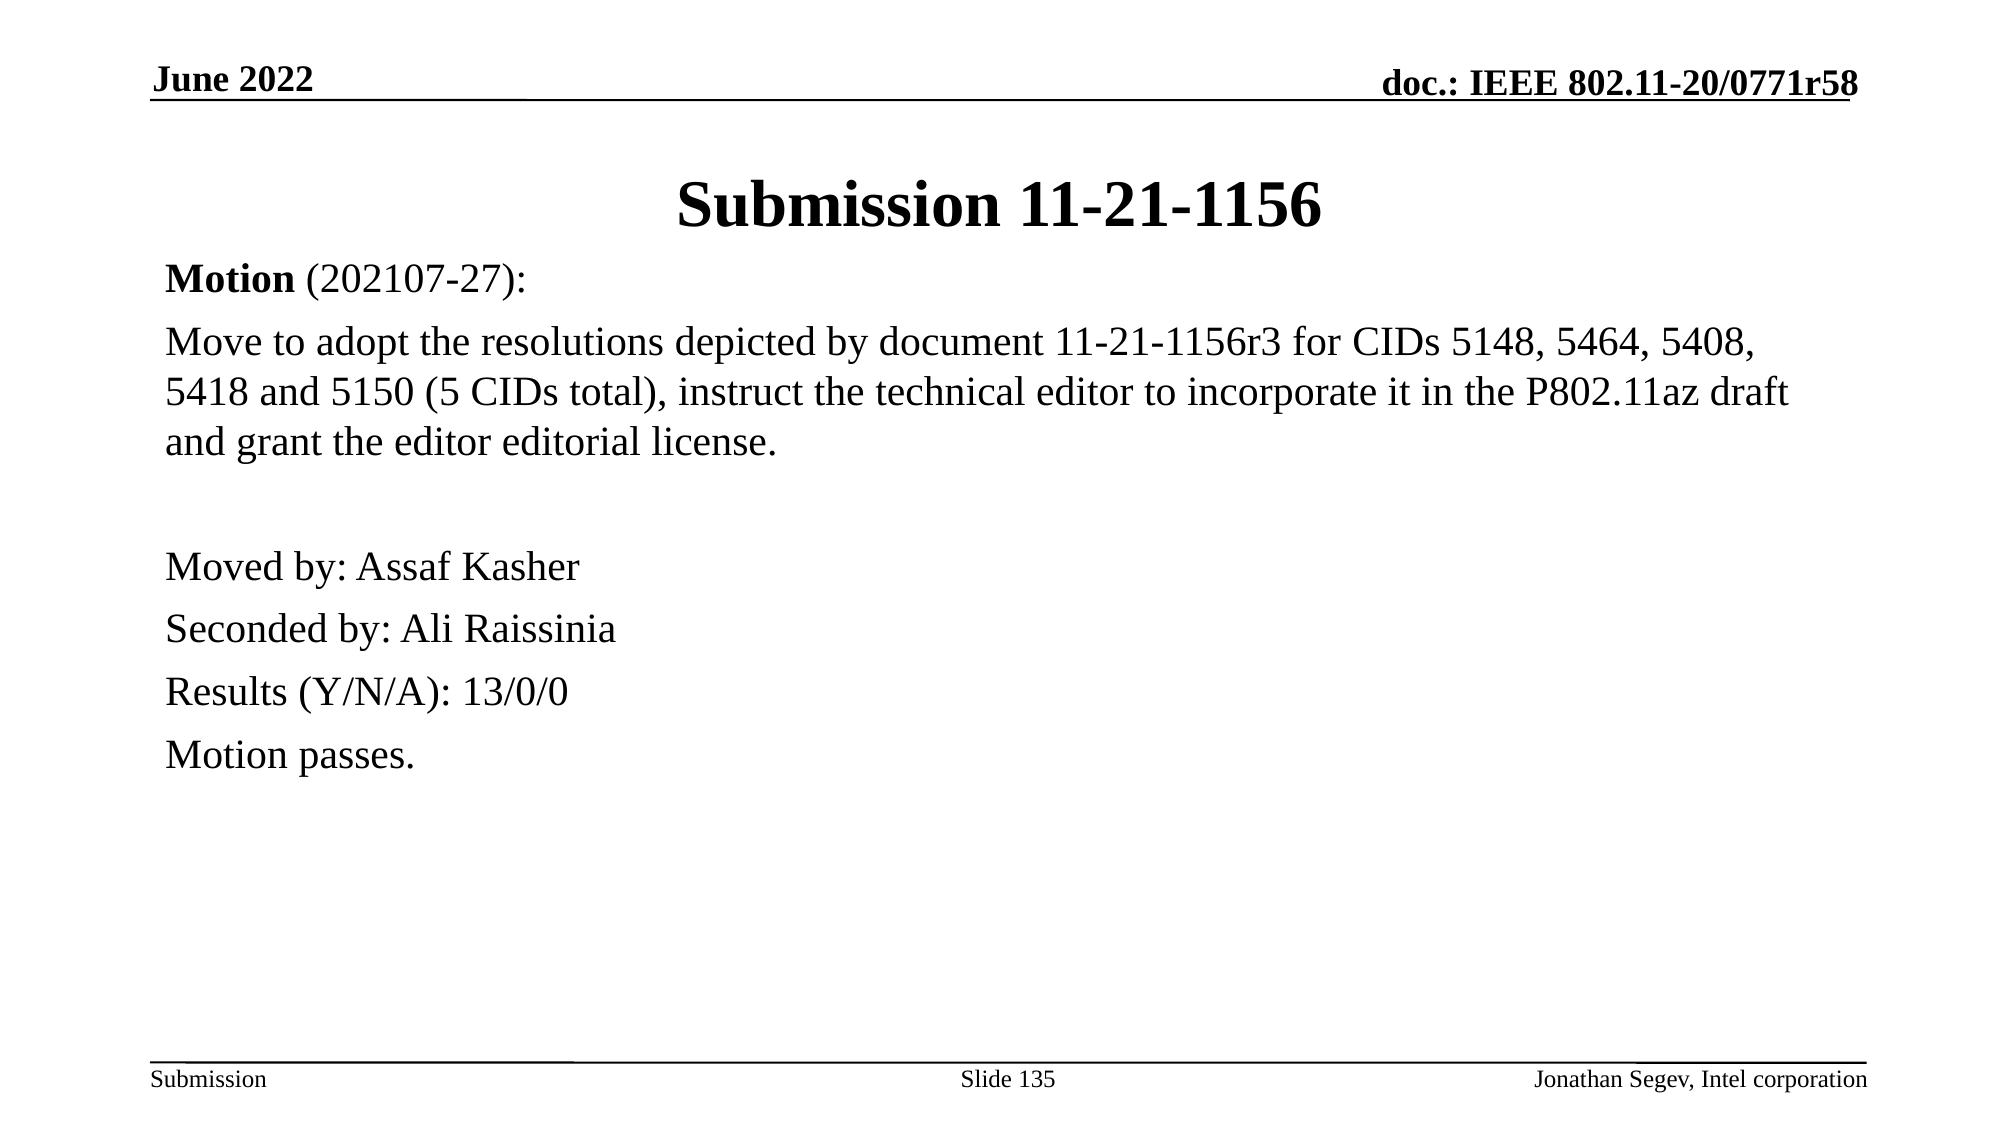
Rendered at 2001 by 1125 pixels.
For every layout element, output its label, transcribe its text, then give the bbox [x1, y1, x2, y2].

list Motion (202107-27): Move to adopt the resolutions depicted by document 11-21-1156r3 for CIDs 5148, 5464, 5408, 5418 and 5150 (5 CIDs total), instruct the technical editor to incorporate it in the P802.11az draft and grant the editor editorial license. Moved by: Assaf Kasher Seconded by: Ali Raissinia Results (Y/N/A): 13/0/0 Motion passes. [149, 243, 1850, 1000]
slide_number Slide 135 [950, 1061, 1067, 1123]
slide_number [152, 54, 563, 100]
footer Jonathan Segev, Intel corporation [1171, 1061, 1869, 1093]
title Submission 11-21-1156 [149, 112, 1850, 243]
